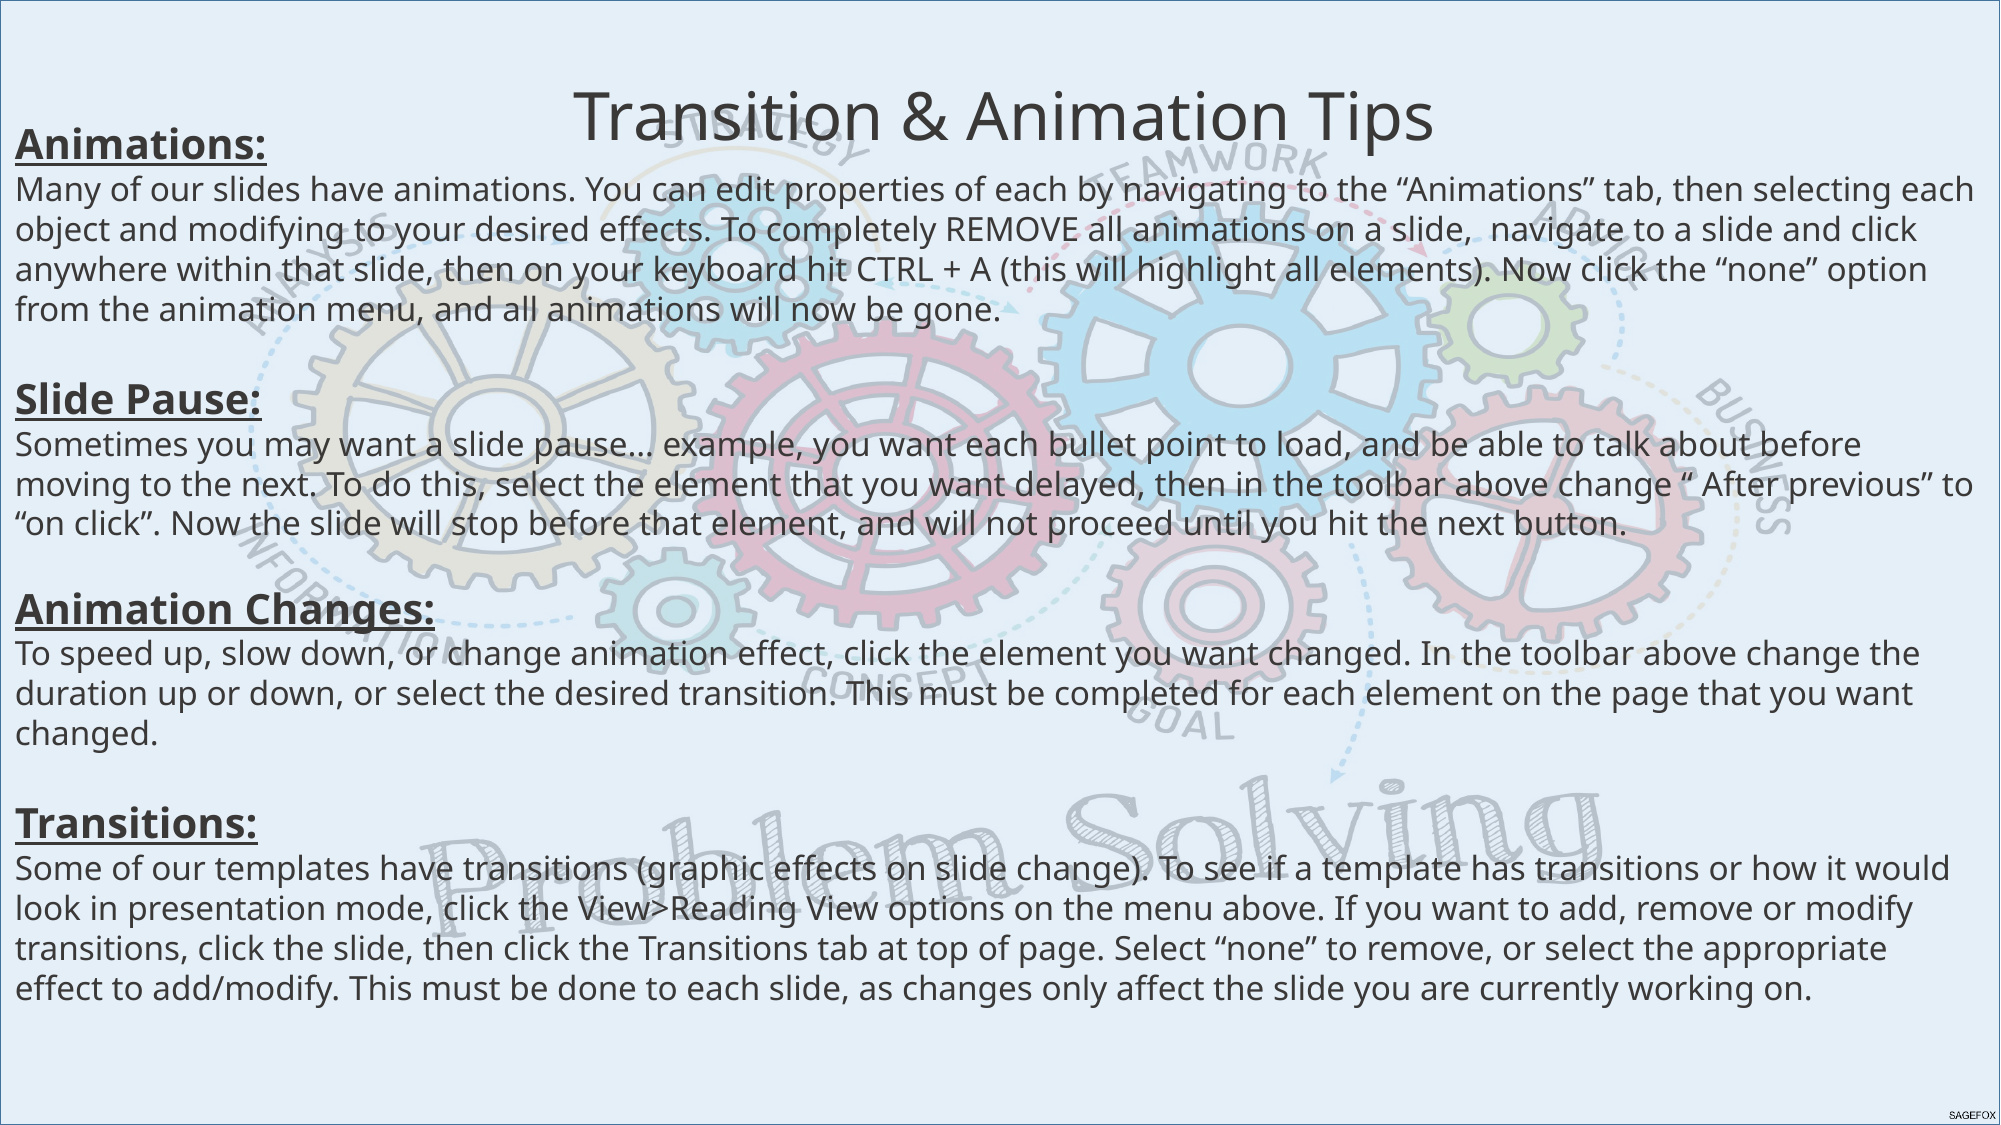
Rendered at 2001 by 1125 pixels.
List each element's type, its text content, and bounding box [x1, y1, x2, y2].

text_box Animations: Many of our slides have animations. You can edit properties of each by navigating to the “Animations” tab, then selecting each object and modifying to your desired effects. To completely REMOVE all animations on a slide, navigate to a slide and click anywhere within that slide, then on your keyboard hit CTRL + A (this will highlight all elements). Now click the “none” option from the animation menu, and all animations will now be gone. Slide Pause: Sometimes you may want a slide pause… example, you want each bullet point to load, and be able to talk about before moving to the next. To do this, select the element that you want delayed, then in the toolbar above change “ After previous” to “on click”. Now the slide will stop before that element, and will not proceed until you hit the next button. Animation Changes: To speed up, slow down, or change animation effect, click the element you want changed. In the toolbar above change the duration up or down, or select the desired transition. This must be completed for each element on the page that you want changed. Transitions: Some of our templates have transitions (graphic effects on slide change). To see if a template has transitions or how it would look in presentation mode, click the View>Reading View options on the menu above. If you want to add, remove or modify transitions, click the slide, then click the Transitions tab at top of page. Select “none” to remove, or select the appropriate effect to add/modify. This must be done to each slide, as changes only affect the slide you are currently working on. [0, 0, 2000, 1125]
title Transition & Animation Tips [477, 59, 1532, 177]
